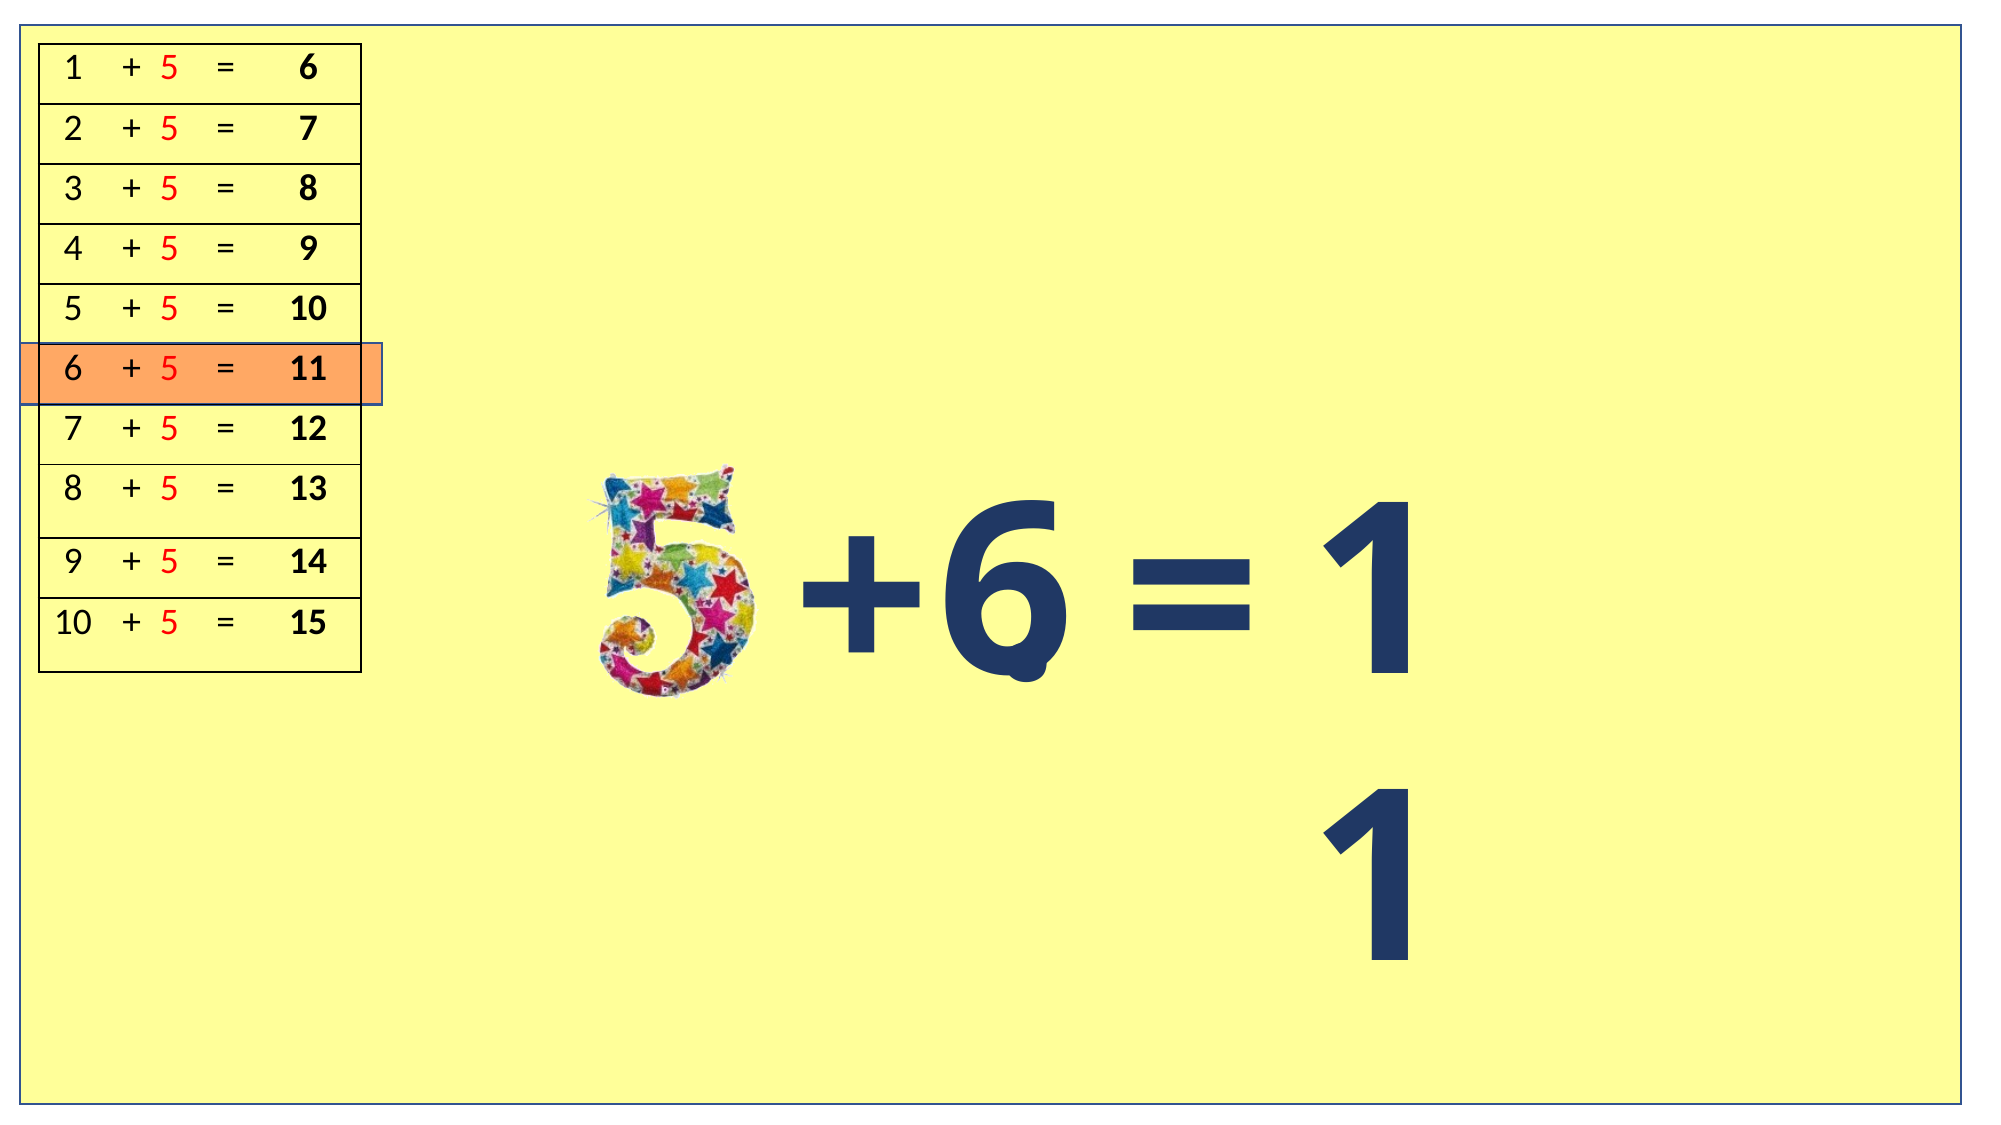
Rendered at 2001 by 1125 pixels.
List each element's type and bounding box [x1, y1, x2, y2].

table_cell [40, 599, 360, 671]
table_cell [40, 225, 360, 283]
text_box [19, 24, 1962, 1105]
picture [586, 459, 762, 700]
table_cell [40, 405, 360, 464]
table_cell [40, 345, 360, 404]
table_cell [40, 539, 360, 597]
table_cell [40, 285, 360, 344]
table_cell [40, 465, 360, 537]
table_cell [40, 105, 360, 163]
table_header [40, 45, 360, 103]
table_cell [40, 165, 360, 223]
